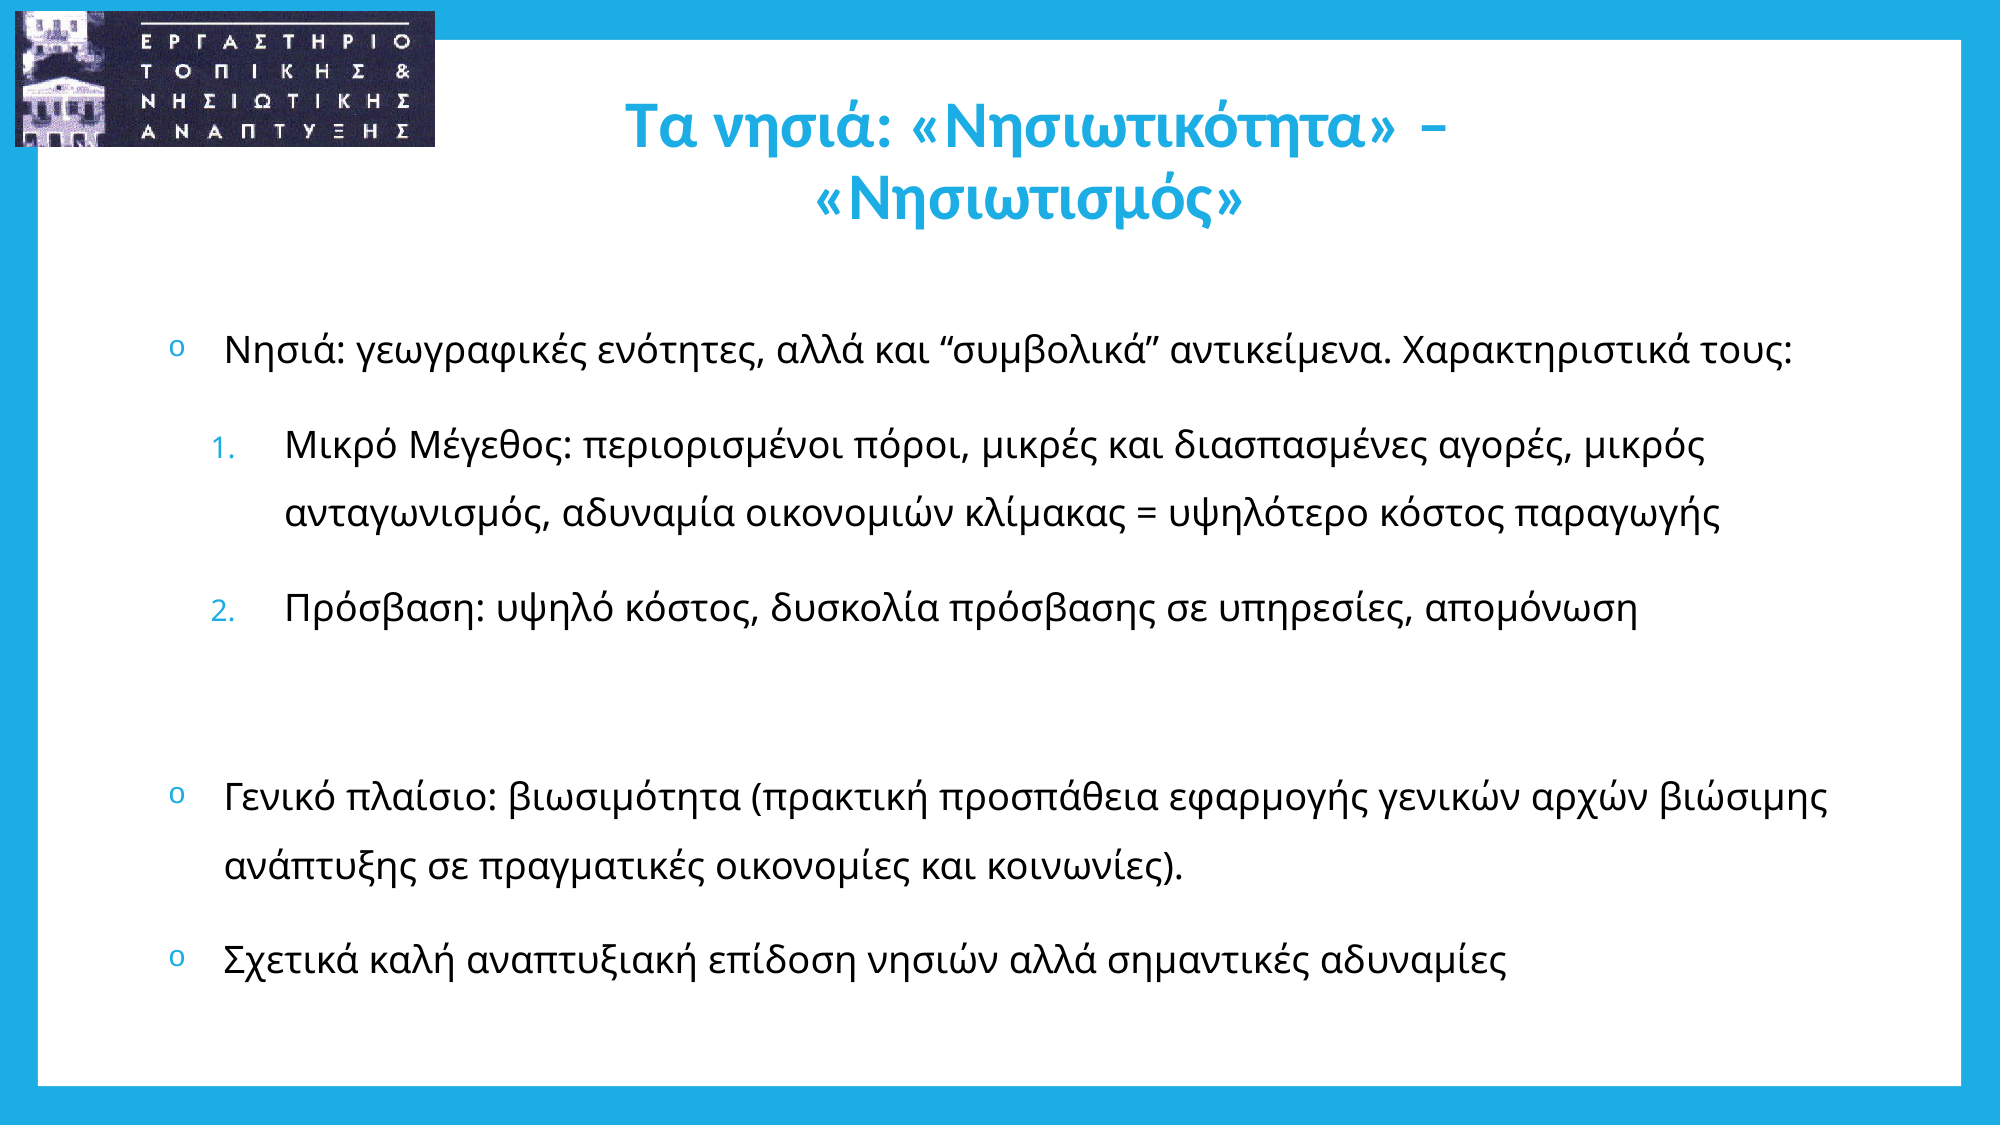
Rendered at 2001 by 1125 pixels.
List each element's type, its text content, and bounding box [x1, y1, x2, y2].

picture [15, 11, 435, 147]
title Τα νησιά: «Νησιωτικότητα» – «Νησιωτισμός» [451, 98, 1626, 226]
list Νησιά: γεωγραφικές ενότητες, αλλά και “συμβολικά” αντικείμενα. Χαρακτηριστικά τους: Μικρό Μέγεθος: περιορισμένοι πόροι, μικρές και διασπασμένες αγορές, μικρός ανταγωνισμός, αδυναμία οικονομιών κλίμακας = υψηλότερο κόστος παραγωγής Πρόσβαση: υψηλό κόστος, δυσκολία πρόσβασης σε υπηρεσίες, απομόνωση Γενικό πλαίσιο: βιωσιμότητα (πρακτική προσπάθεια εφαρμογής γενικών αρχών βιώσιμης ανάπτυξης σε πραγματικές οικονομίες και κοινωνίες). Σχετικά καλή αναπτυξιακή επίδοση νησιών αλλά σημαντικές αδυναμίες [153, 295, 1895, 1000]
